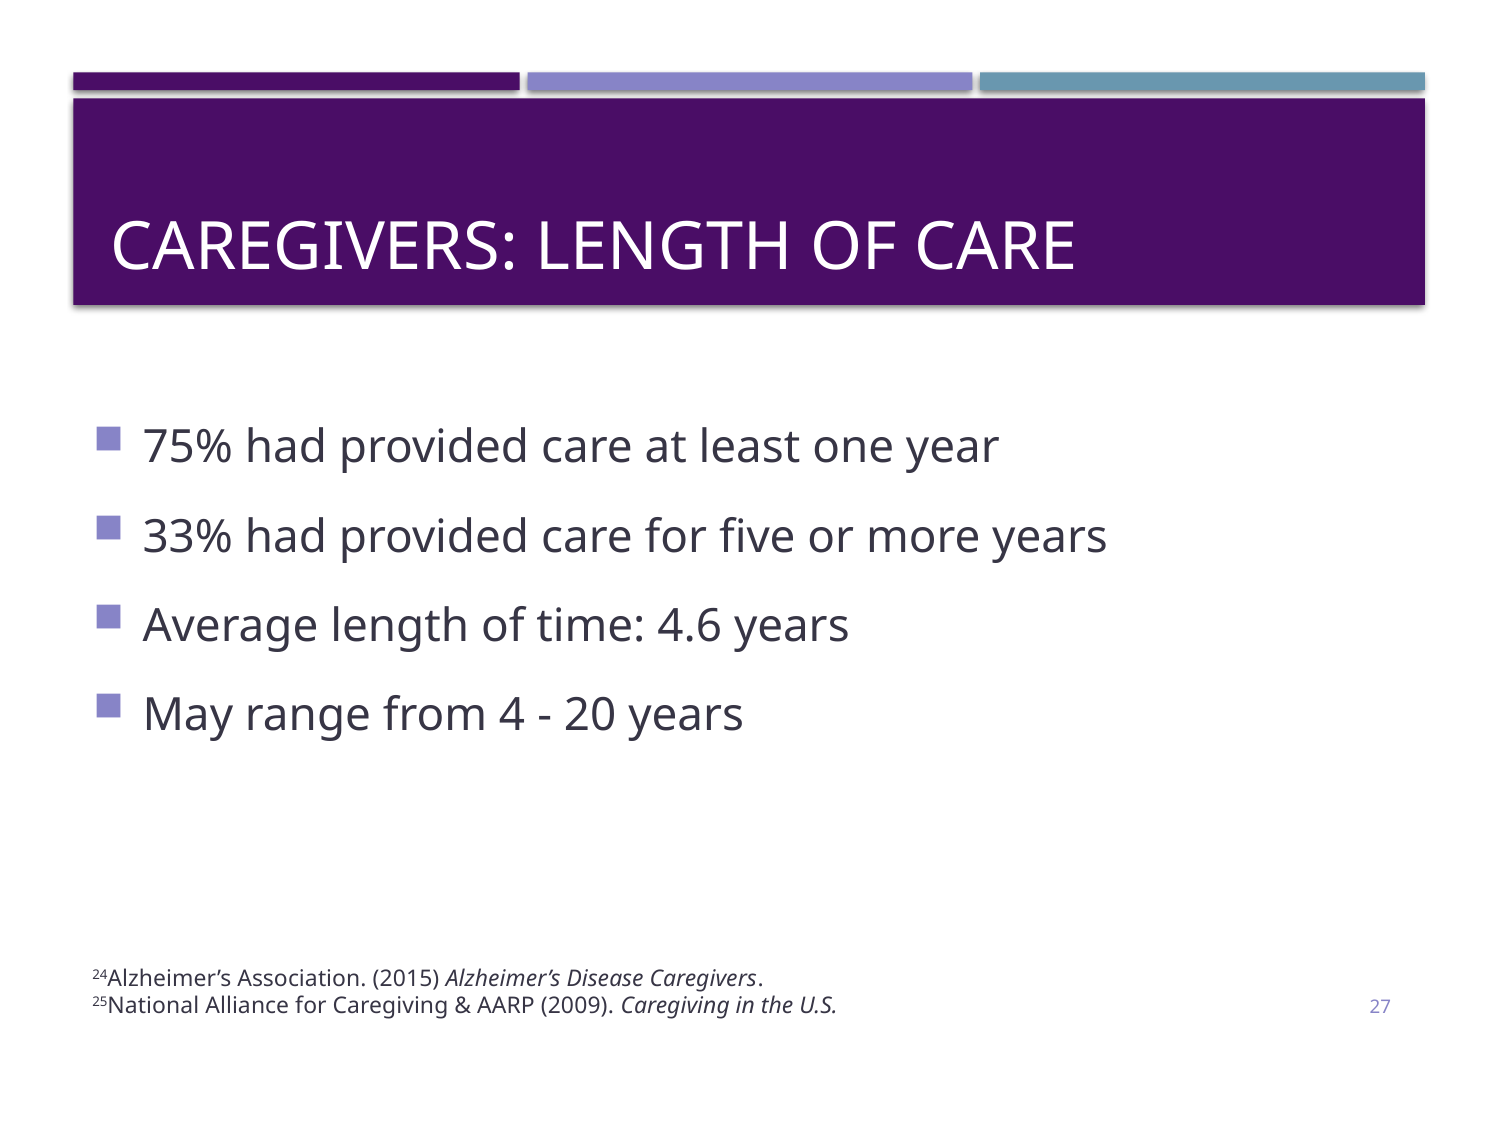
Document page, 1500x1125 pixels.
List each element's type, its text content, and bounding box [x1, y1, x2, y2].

slide_number 27 [1279, 977, 1406, 1037]
title Caregivers: Length of Care [95, 112, 1406, 291]
list 75% had provided care at least one year 33% had provided care for five or more years Average length of time: 4.6 years May range from 4 - 20 years 24Alzheimer’s Association. (2015) Alzheimer’s Disease Caregivers. 25National Alliance for Caregiving & AARP (2009). Caregiving in the U.S. [77, 365, 1389, 1071]
